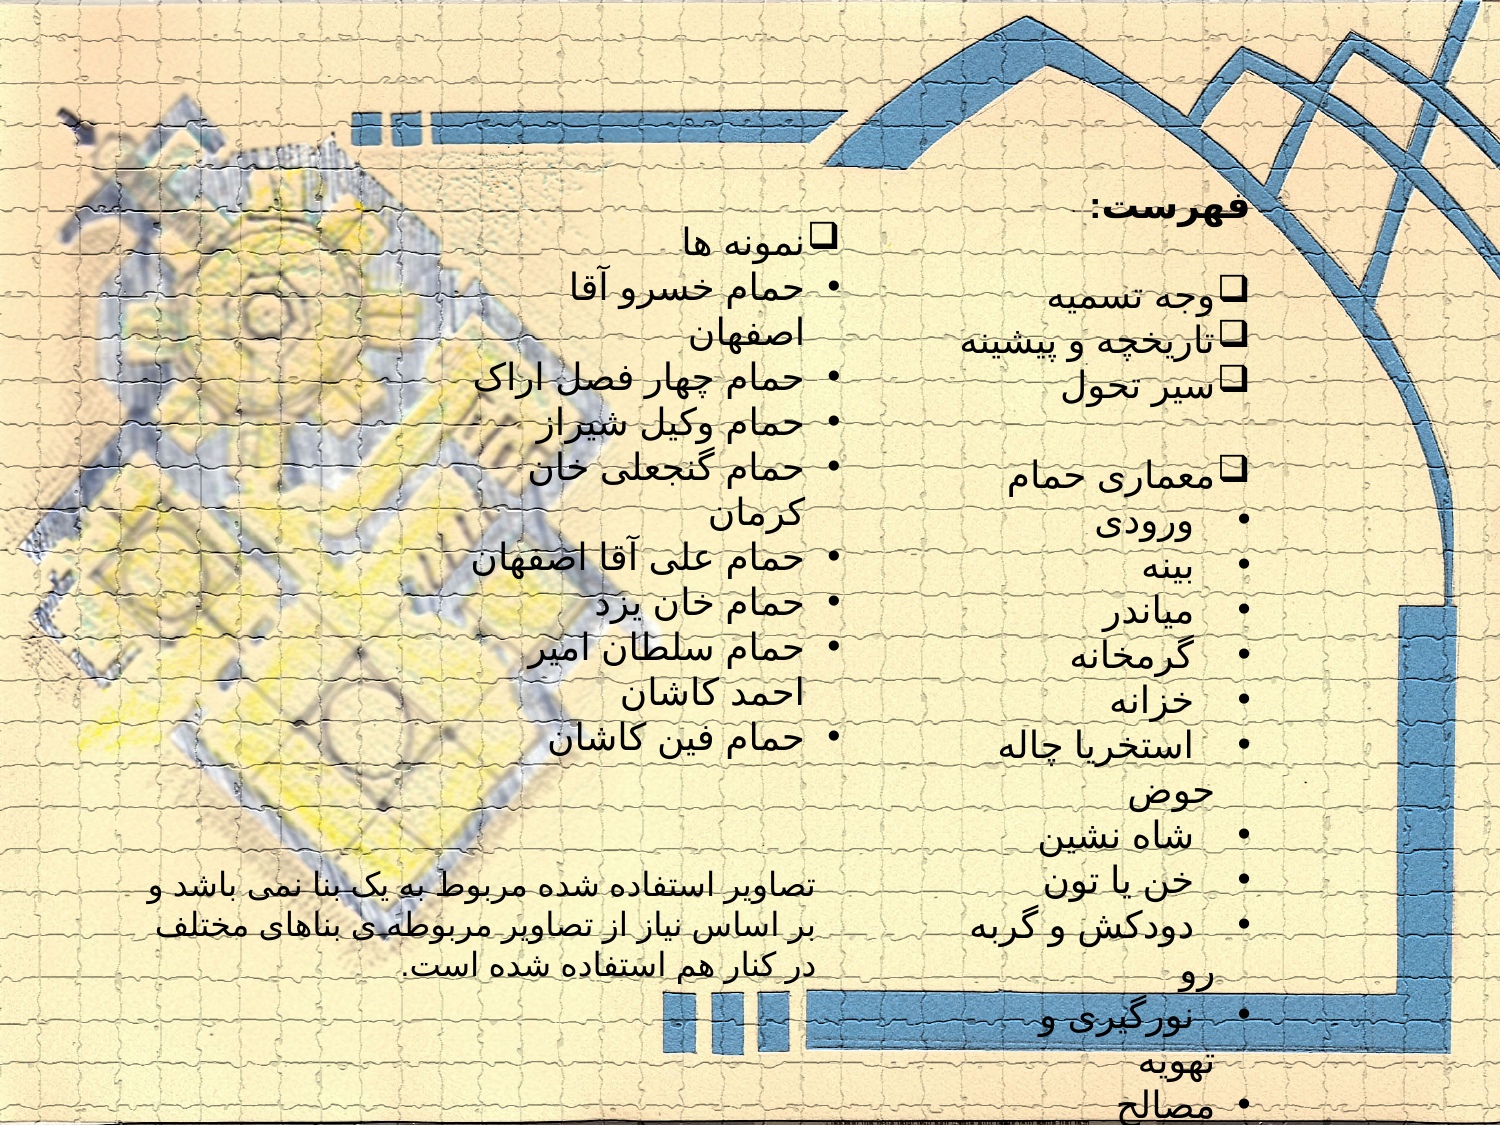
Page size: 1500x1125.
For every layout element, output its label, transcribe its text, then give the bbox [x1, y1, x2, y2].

text_box فهرست: وجه تسمیه تاریخچه و پیشینه سیر تحول معماری حمام ورودی بینه میاندر گرمخانه خزانه استخریا چاله حوض شاه نشین خن یا تون دودکش و گربه رو نورگیری و تهویه مصالح تزیینات [937, 128, 1266, 1125]
text_box تصاویر استفاده شده مربوط به یک بنا نمی باشد و بر اساس نیاز از تصاویر مربوطه ی بناهای مختلف در کنار هم استفاده شده است. [128, 855, 832, 990]
text_box نمونه ها حمام خسرو آقا اصفهان حمام چهار فصل اراک حمام وکیل شیراز حمام گنجعلی خان کرمان حمام علی آقا اصفهان حمام خان یزد حمام سلطان امیر احمد کاشان حمام فین کاشان [445, 210, 856, 811]
picture [0, 0, 1500, 1125]
